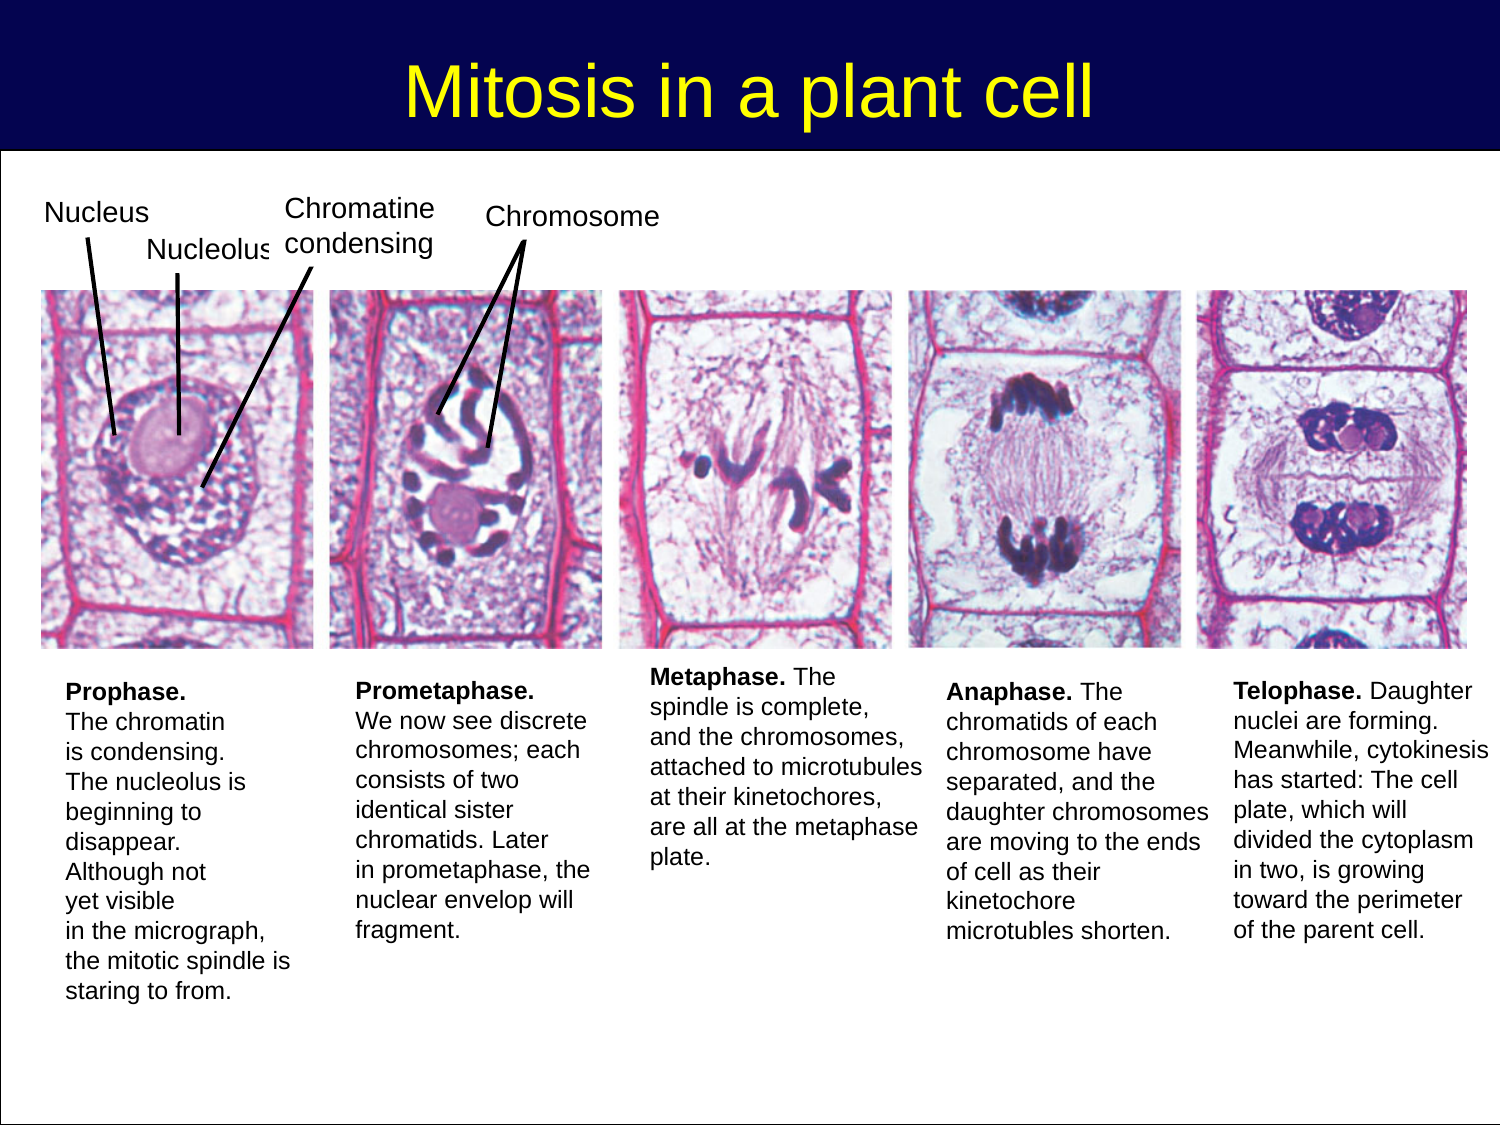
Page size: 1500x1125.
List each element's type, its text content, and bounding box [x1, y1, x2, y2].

title Mitosis in a plant cell [37, 37, 1463, 138]
text_box [0, 149, 1500, 1125]
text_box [16, 181, 1500, 1013]
